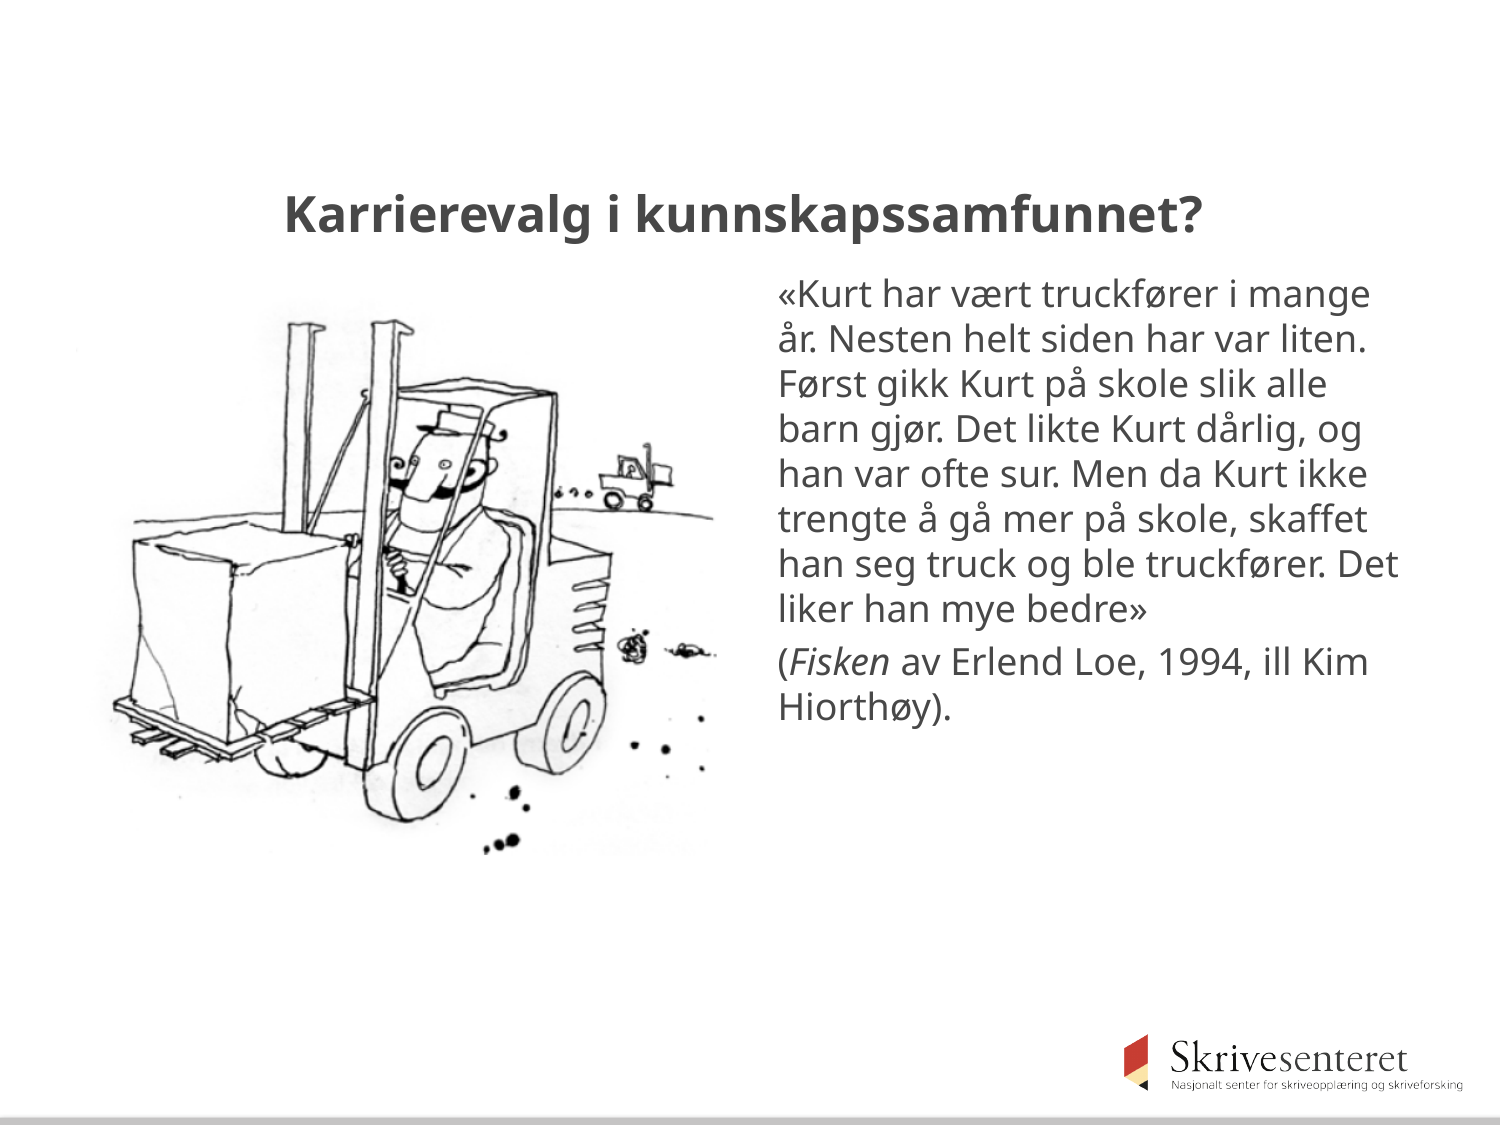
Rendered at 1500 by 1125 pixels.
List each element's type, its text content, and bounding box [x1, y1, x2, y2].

picture [76, 278, 718, 870]
picture [1100, 1022, 1500, 1111]
list «Kurt har vært truckfører i mange år. Nesten helt siden har var liten. Først gikk Kurt på skole slik alle barn gjør. Det likte Kurt dårlig, og han var ofte sur. Men da Kurt ikke trengte å gå mer på skole, skaffet han seg truck og ble truckfører. Det liker han mye bedre» (Fisken av Erlend Loe, 1994, ill Kim Hiorthøy). [762, 262, 1425, 1005]
title Karrierevalg i kunnskapssamfunnet? [75, 112, 1425, 313]
